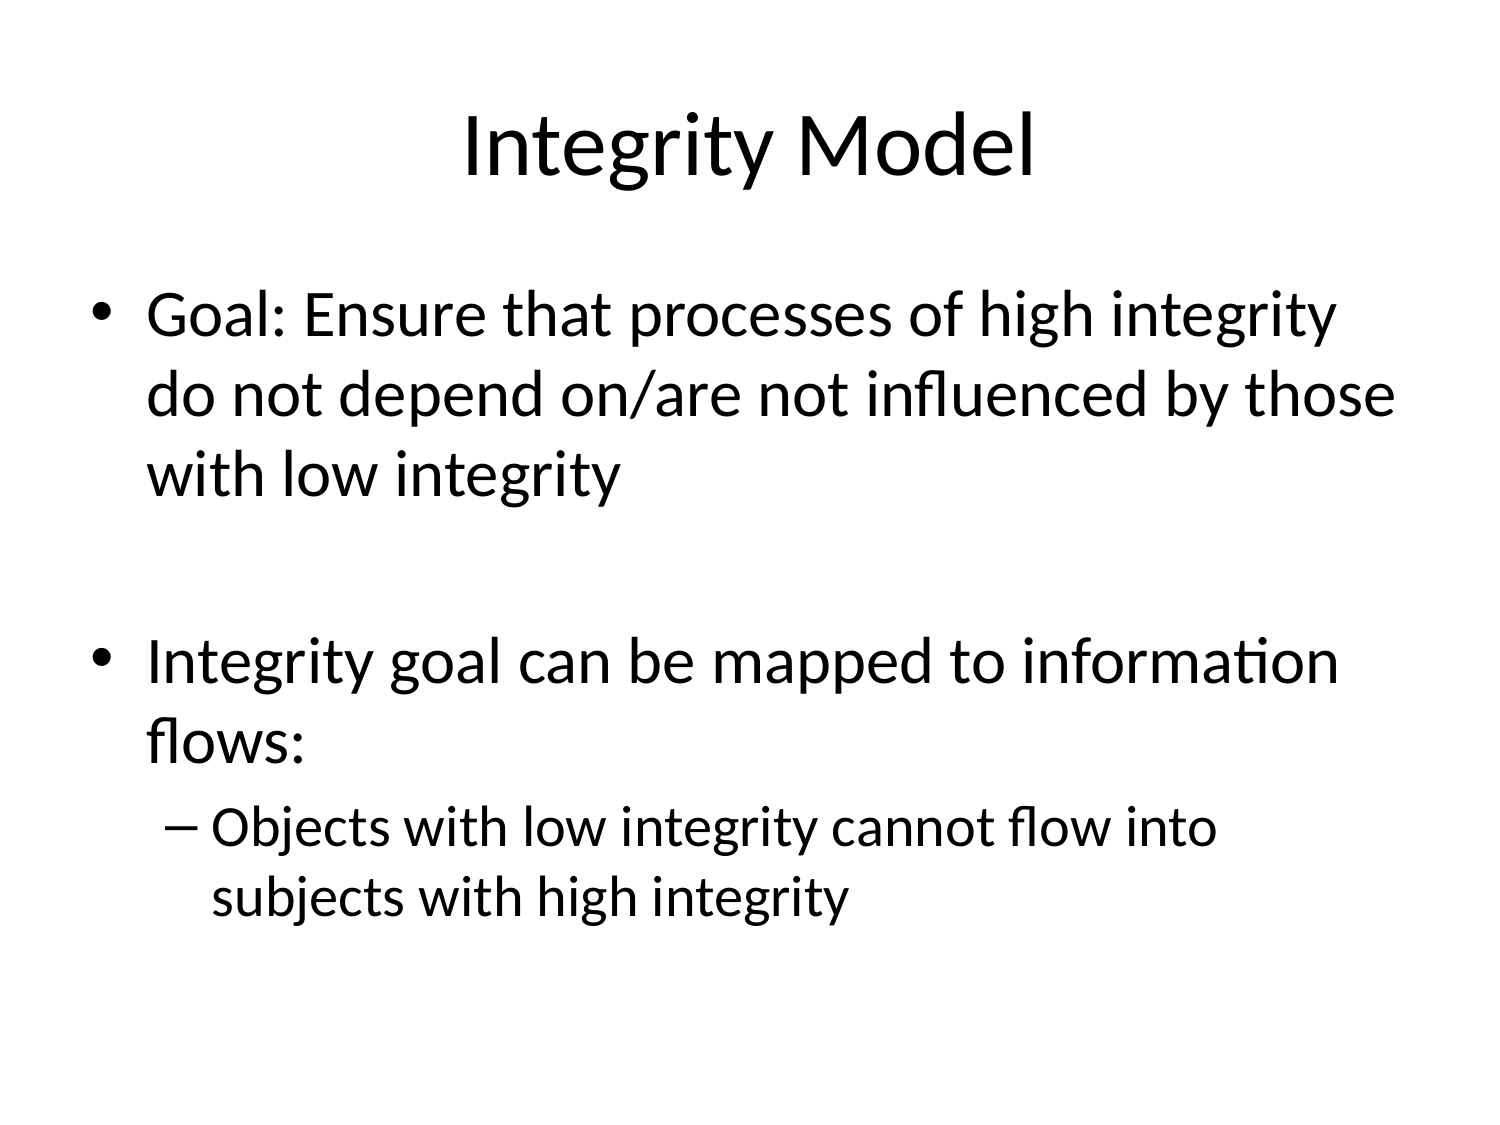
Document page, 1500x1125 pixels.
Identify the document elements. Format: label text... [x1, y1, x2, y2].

title Integrity Model [75, 45, 1425, 233]
list Goal: Ensure that processes of high integrity do not depend on/are not influenced by those with low integrity Integrity goal can be mapped to information flows: Objects with low integrity cannot flow into subjects with high integrity [75, 262, 1425, 1005]
